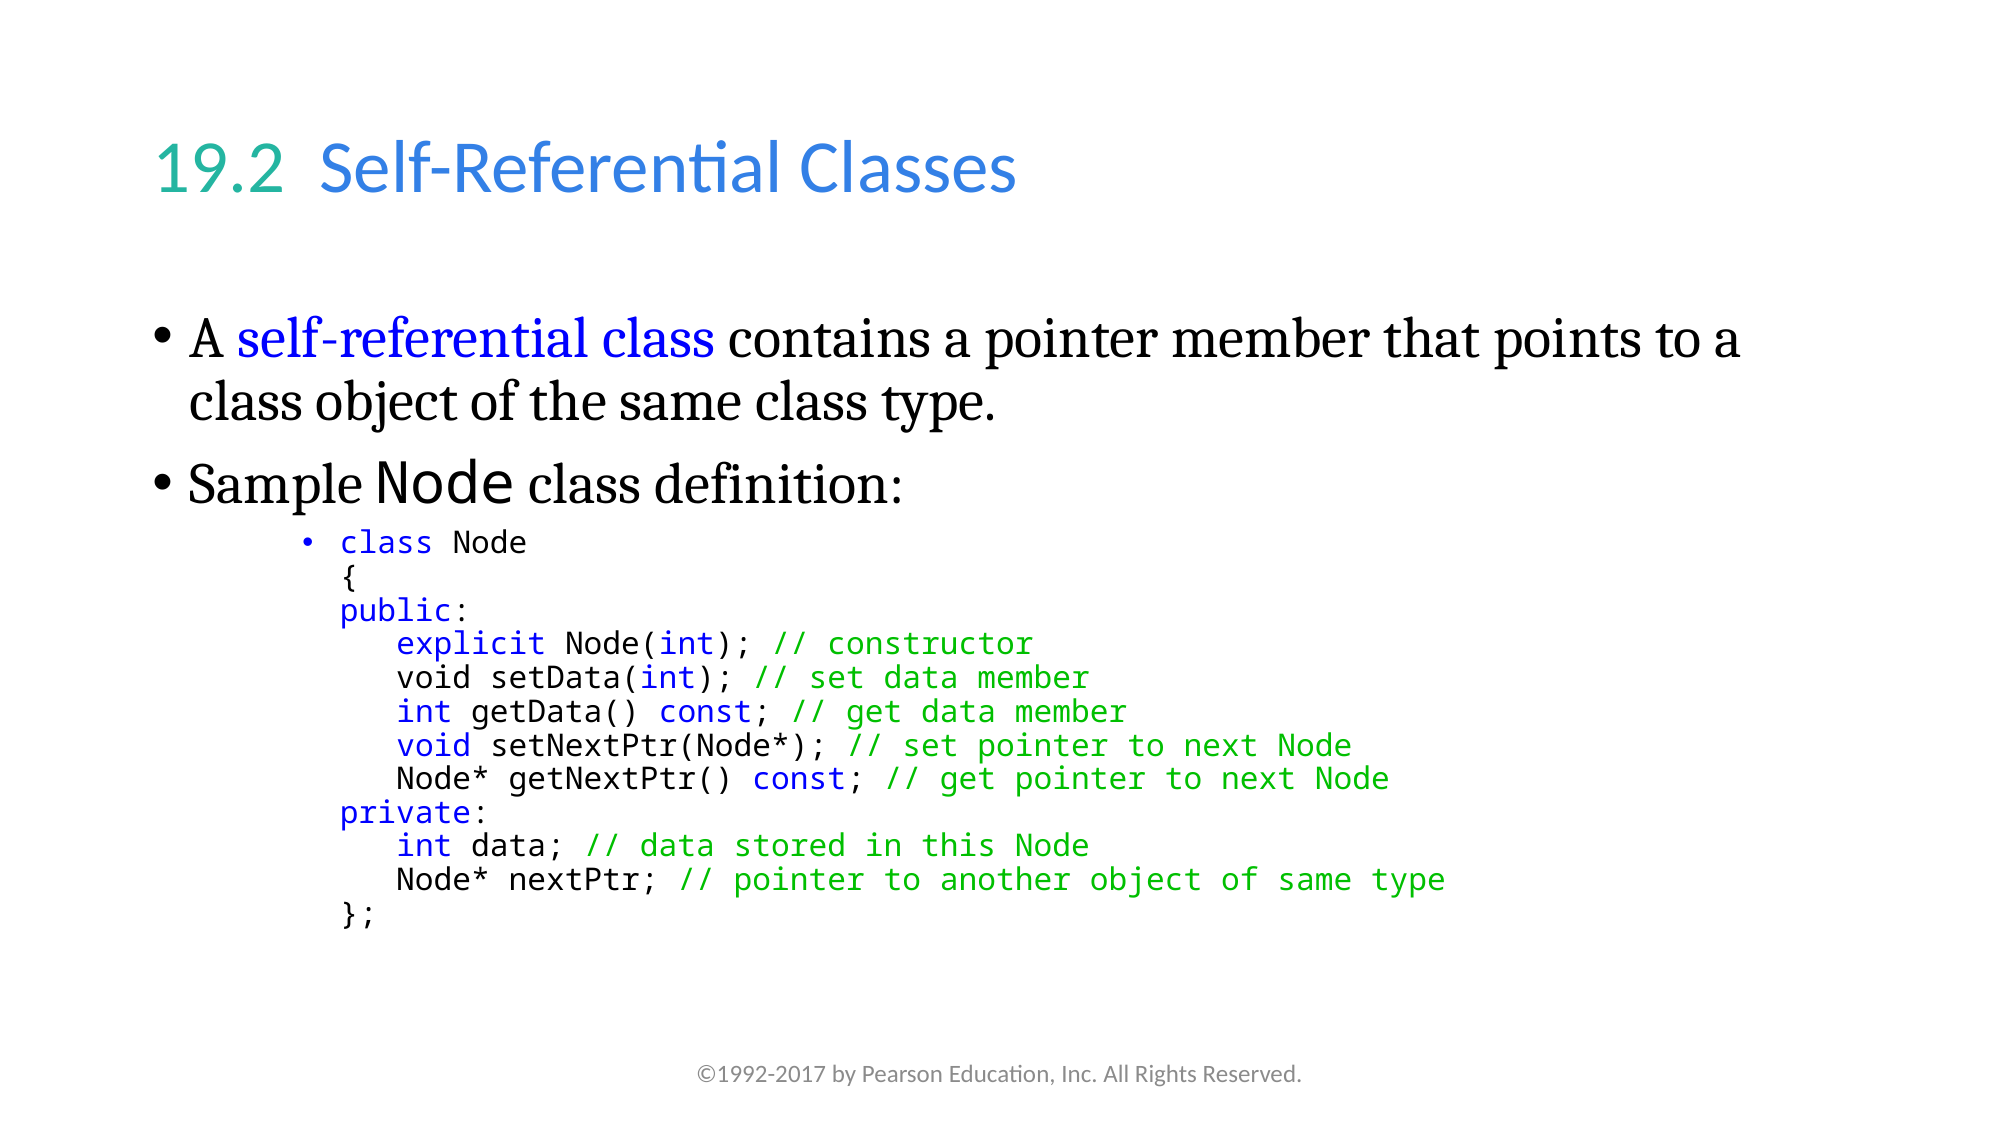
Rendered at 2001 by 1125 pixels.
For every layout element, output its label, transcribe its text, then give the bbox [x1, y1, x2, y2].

title 19.2 Self-Referential Classes [137, 59, 1863, 278]
footer ©1992-2017 by Pearson Education, Inc. All Rights Reserved. [662, 1042, 1338, 1103]
list A self-referential class contains a pointer member that points to a class object of the same class type. Sample Node class definition: class Node { public: explicit Node(int); // constructor void setData(int); // set data member int getData() const; // get data member void setNextPtr(Node*); // set pointer to next Node Node* getNextPtr() const; // get pointer to next Node private: int data; // data stored in this Node Node* nextPtr; // pointer to another object of same type }; [137, 299, 1863, 1014]
